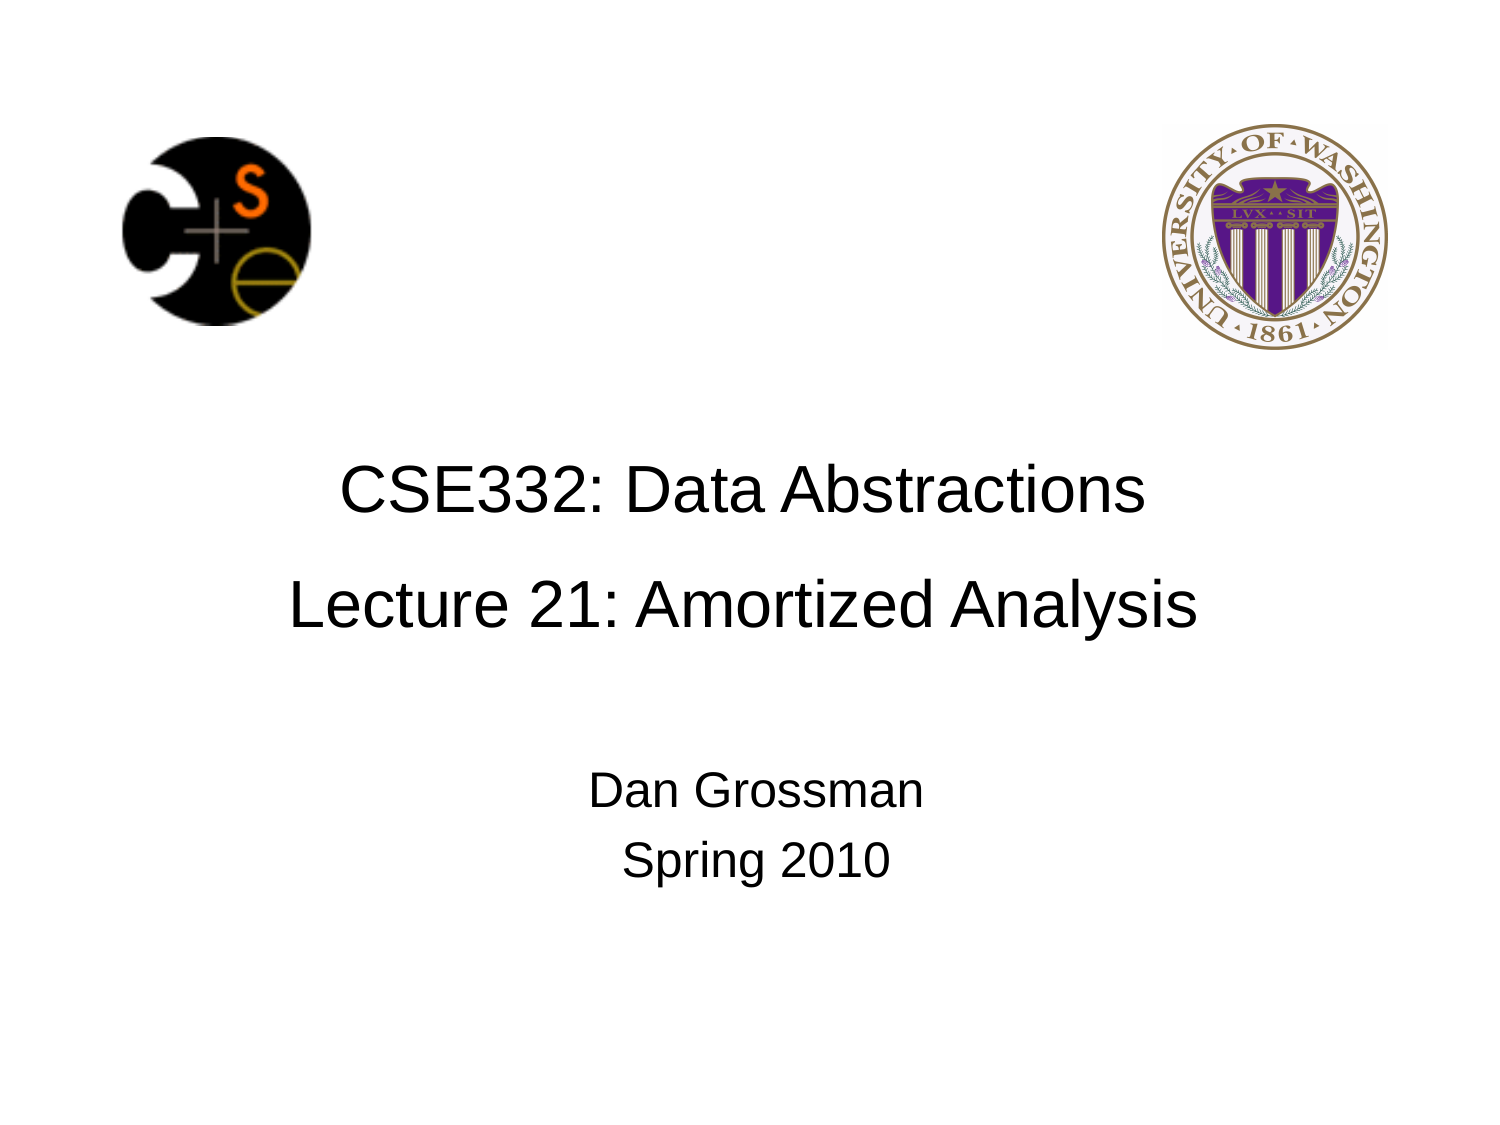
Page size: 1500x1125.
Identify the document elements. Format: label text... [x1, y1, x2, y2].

subtitle Dan Grossman Spring 2010 [212, 749, 1301, 951]
picture [1162, 124, 1388, 351]
title CSE332: Data Abstractions Lecture 21: Amortized Analysis [62, 424, 1426, 663]
picture [62, 137, 376, 326]
